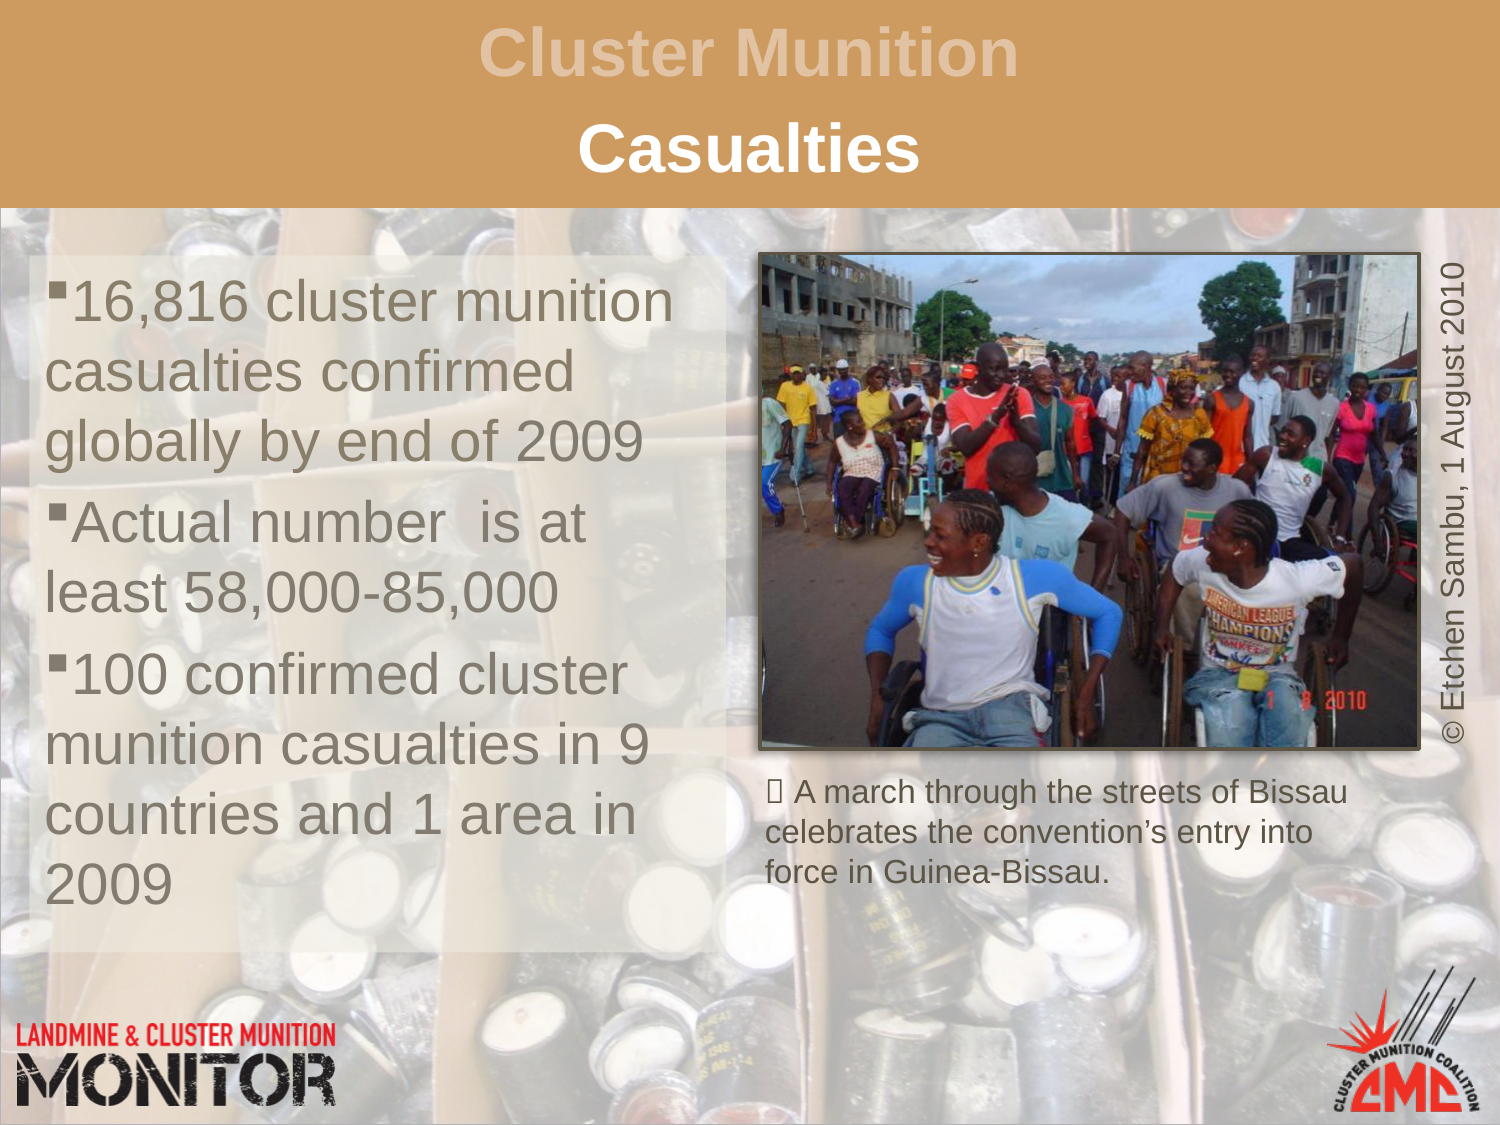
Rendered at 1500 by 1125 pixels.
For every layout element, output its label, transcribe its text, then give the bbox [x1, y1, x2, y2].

subtitle 16,816 cluster munition casualties confirmed globally by end of 2009 Actual number is at least 58,000-85,000 100 confirmed cluster munition casualties in 9 countries and 1 area in 2009 [29, 255, 727, 953]
text_box © Etchen Sambu, 1 August 2010 [1423, 243, 1478, 760]
text_box  A march through the streets of Bissau celebrates the convention’s entry into force in Guinea-Bissau. [749, 763, 1400, 917]
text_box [17, 963, 1483, 1118]
picture [761, 255, 1418, 748]
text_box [0, 0, 1500, 209]
